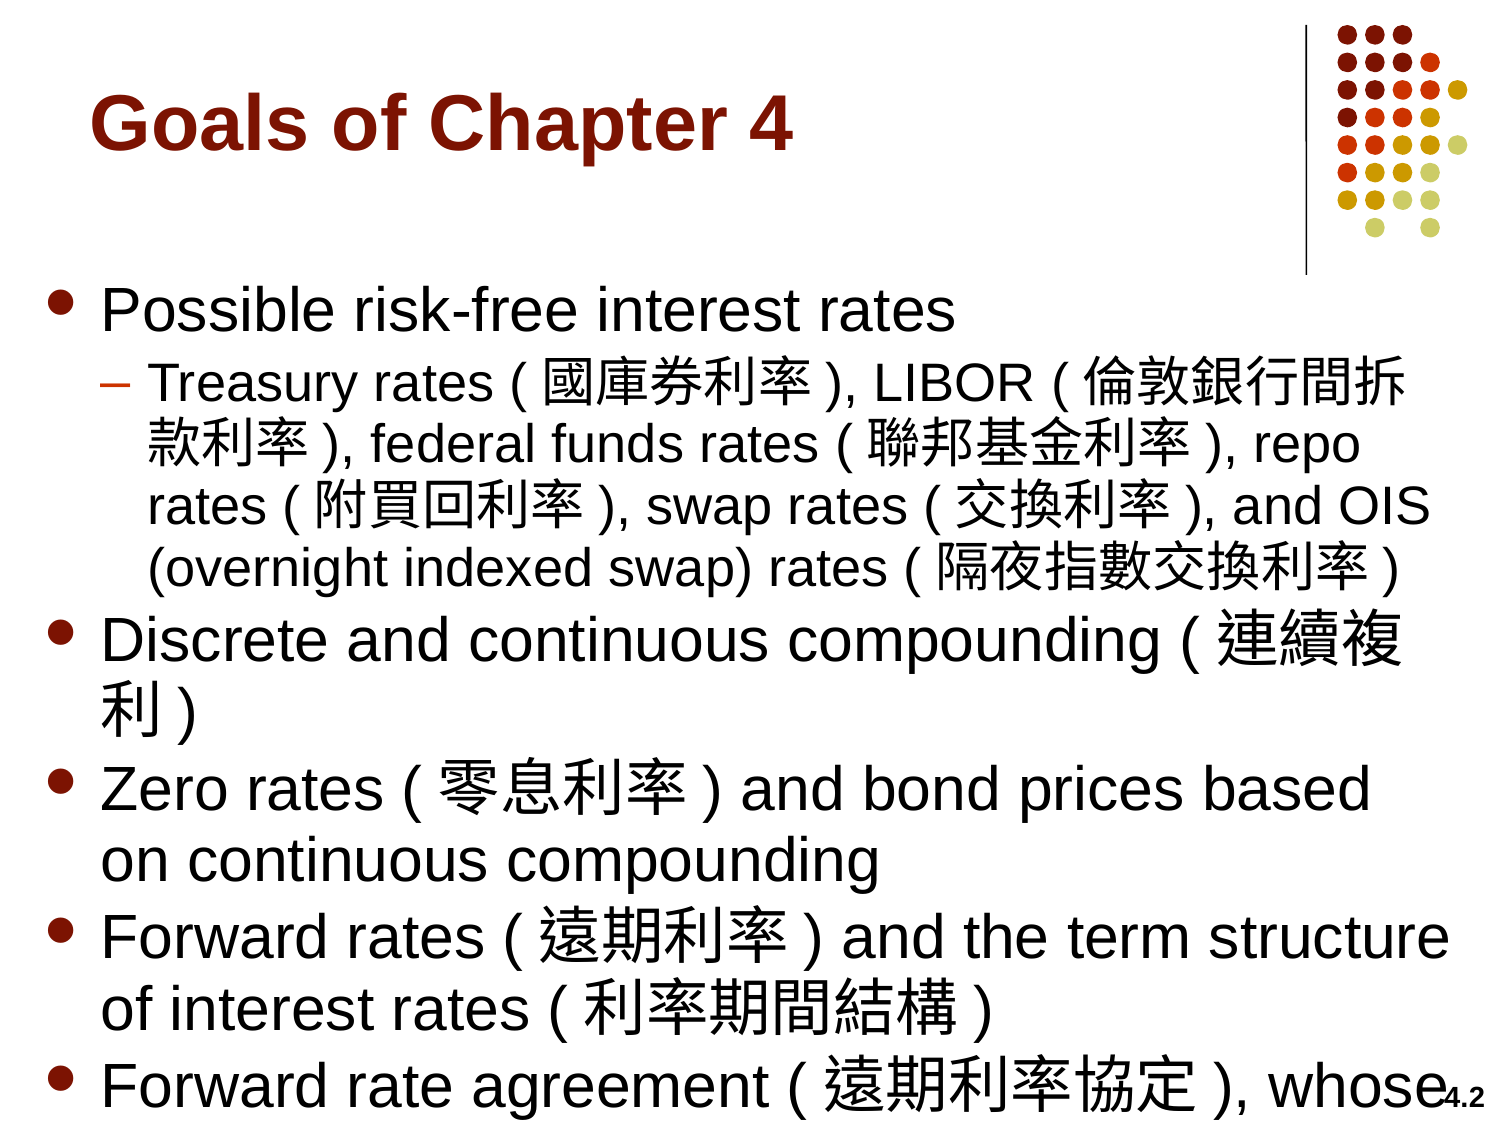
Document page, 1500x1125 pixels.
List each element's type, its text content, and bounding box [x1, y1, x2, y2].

title Goals of Chapter 4 [75, 42, 1306, 196]
slide_number 4.2 [1400, 1070, 1500, 1125]
text_box Possible risk-free interest rates Treasury rates (國庫券利率), LIBOR (倫敦銀行間拆款利率), federal funds rates (聯邦基金利率), repo rates (附買回利率), swap rates (交換利率), and OIS (overnight indexed swap) rates (隔夜指數交換利率) Discrete and continuous compounding (連續複利) Zero rates (零息利率) and bond prices based on continuous compounding Forward rates (遠期利率) and the term structure of interest rates (利率期間結構) Forward rate agreement (遠期利率協定), whose underlying variable is the forward rate [29, 267, 1471, 1106]
